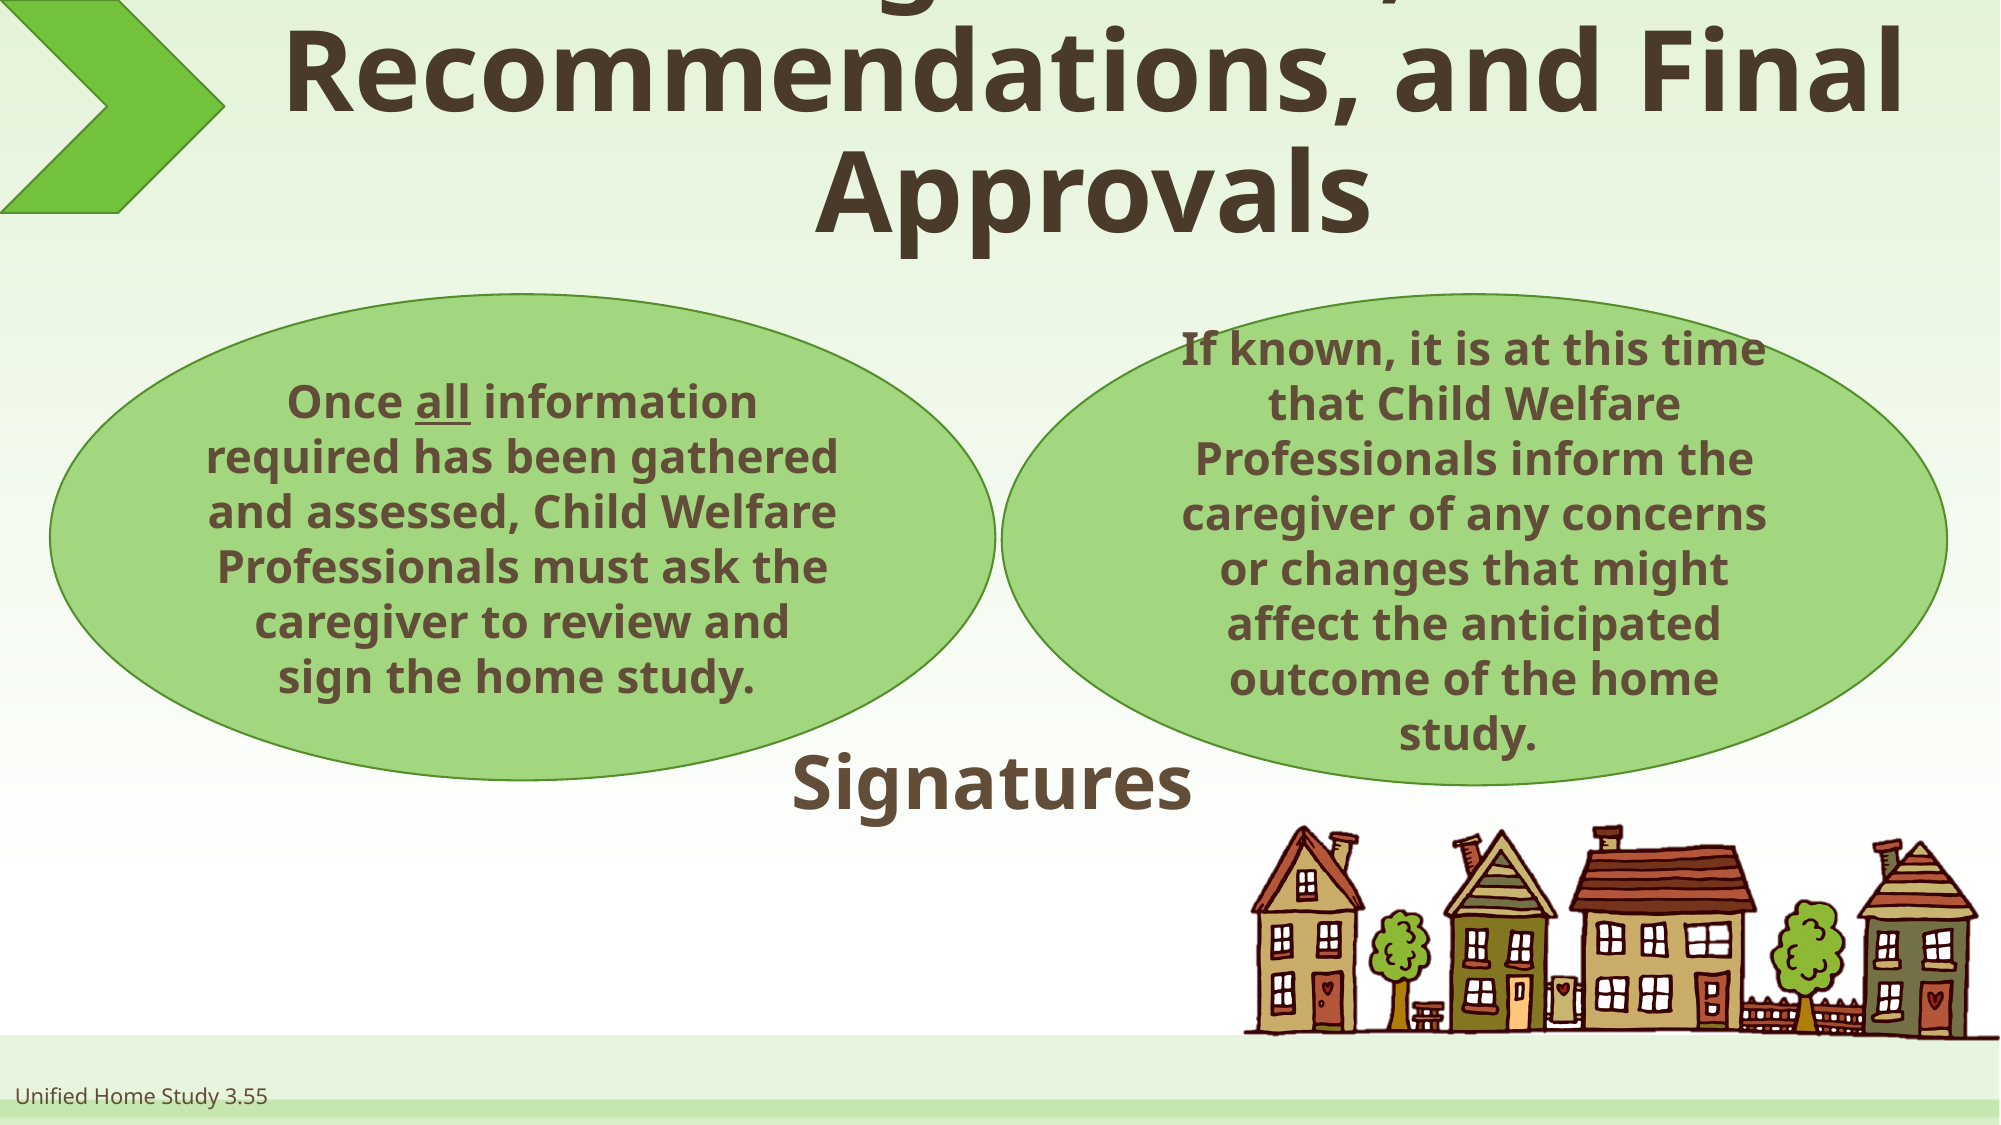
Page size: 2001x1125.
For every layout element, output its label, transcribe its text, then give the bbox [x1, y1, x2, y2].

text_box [49, 294, 1948, 786]
picture [1232, 813, 2000, 1067]
text_box Signatures [756, 786, 1230, 833]
text_box Unified Home Study 3.55 [0, 1074, 449, 1125]
title Signatures, Recommendations, and Final Approvals [218, 31, 1971, 265]
text_box [0, 0, 226, 214]
